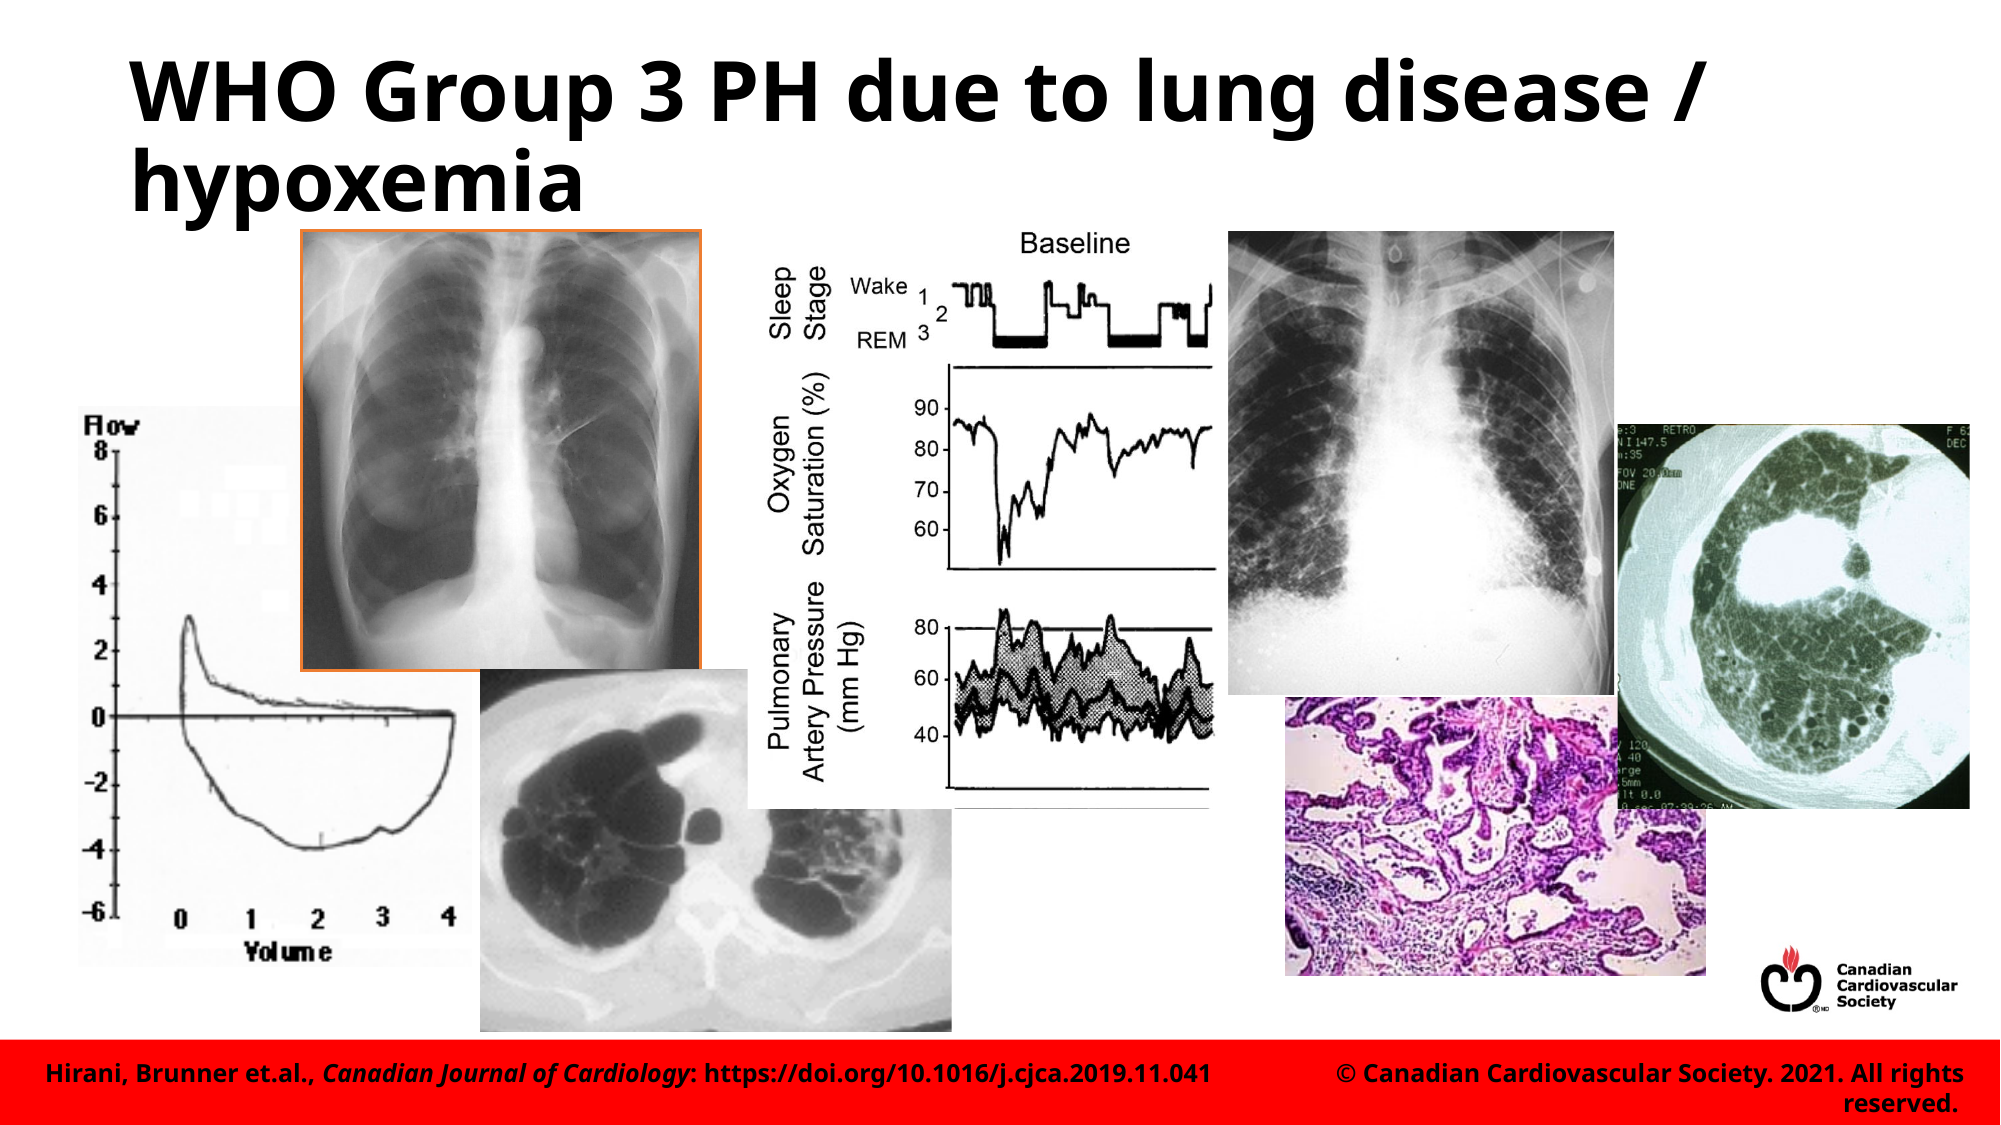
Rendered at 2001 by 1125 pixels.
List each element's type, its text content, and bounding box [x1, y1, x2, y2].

title WHO Group 3 PH due to lung disease / hypoxemia [114, 59, 1886, 220]
picture [1285, 423, 1970, 976]
picture [1744, 931, 1979, 1035]
picture [78, 231, 1615, 1032]
